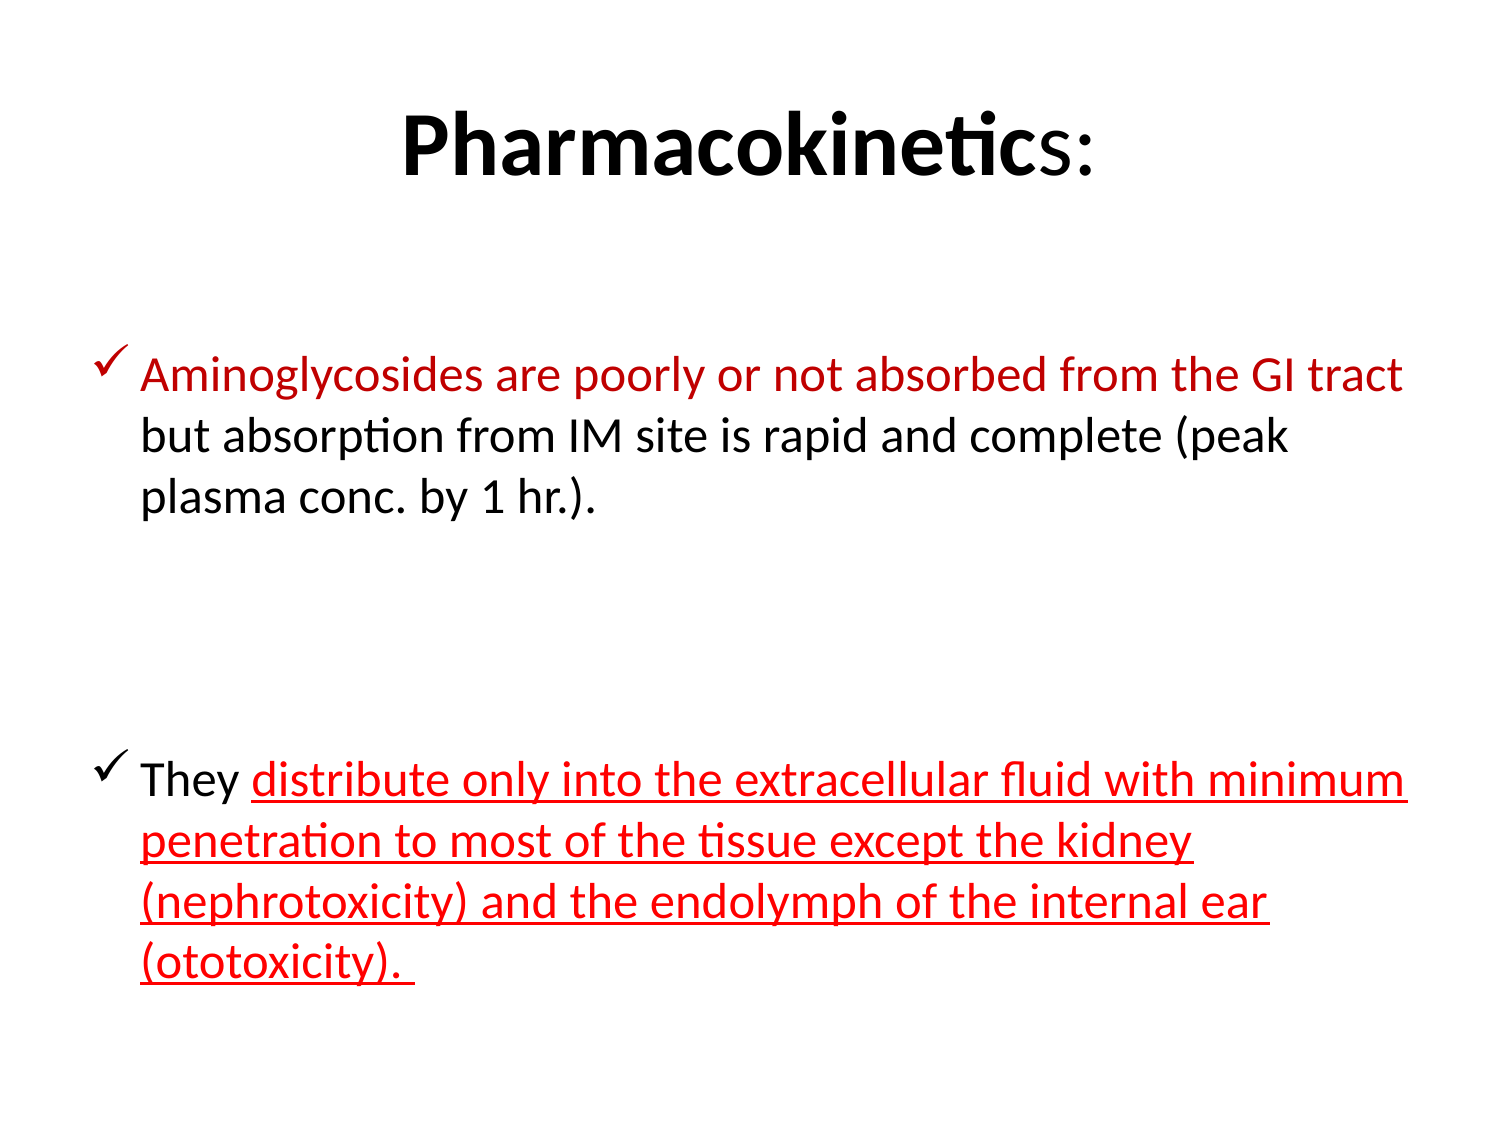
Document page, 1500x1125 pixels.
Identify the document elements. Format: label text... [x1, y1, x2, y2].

list Aminoglycosides are poorly or not absorbed from the GI tract but absorption from IM site is rapid and complete (peak plasma conc. by 1 hr.). They distribute only into the extracellular fluid with minimum penetration to most of the tissue except the kidney (nephrotoxicity) and the endolymph of the internal ear (ototoxicity). [75, 262, 1425, 1005]
title Pharmacokinetics: [75, 45, 1425, 233]
